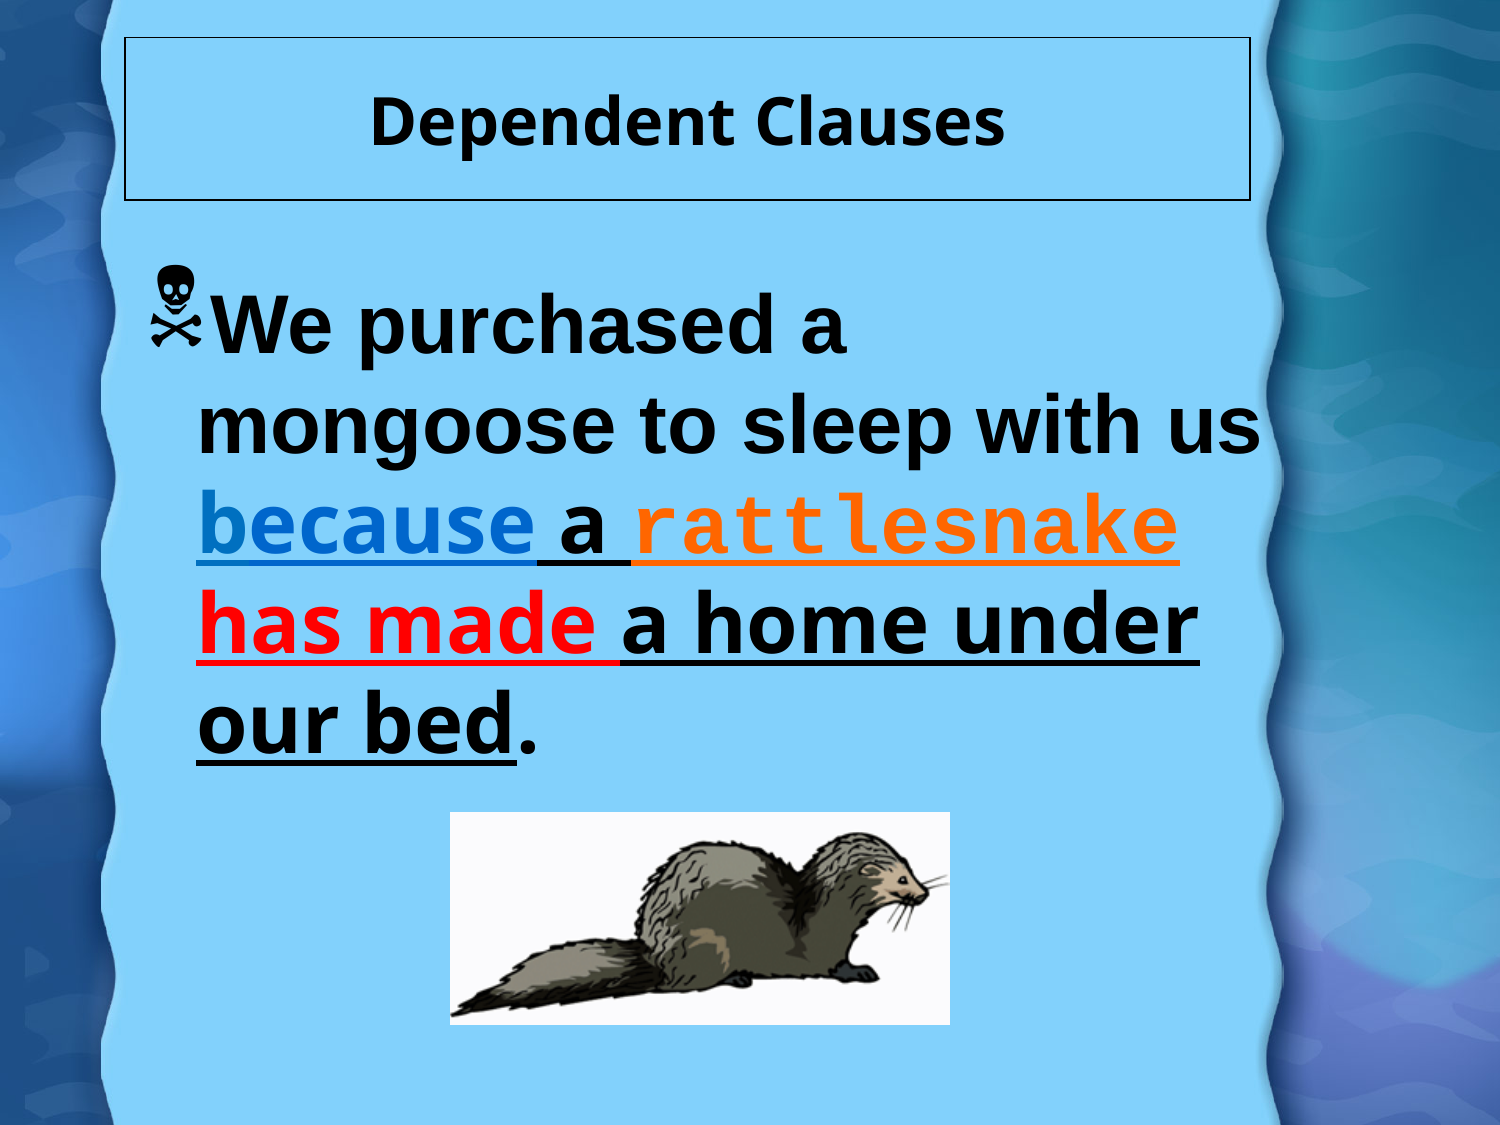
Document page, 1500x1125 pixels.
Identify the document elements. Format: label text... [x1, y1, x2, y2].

title Dependent Clauses [124, 37, 1251, 201]
picture [0, 0, 1500, 1125]
list We purchased a mongoose to sleep with us because a rattlesnake has made a home under our bed. [124, 262, 1301, 901]
